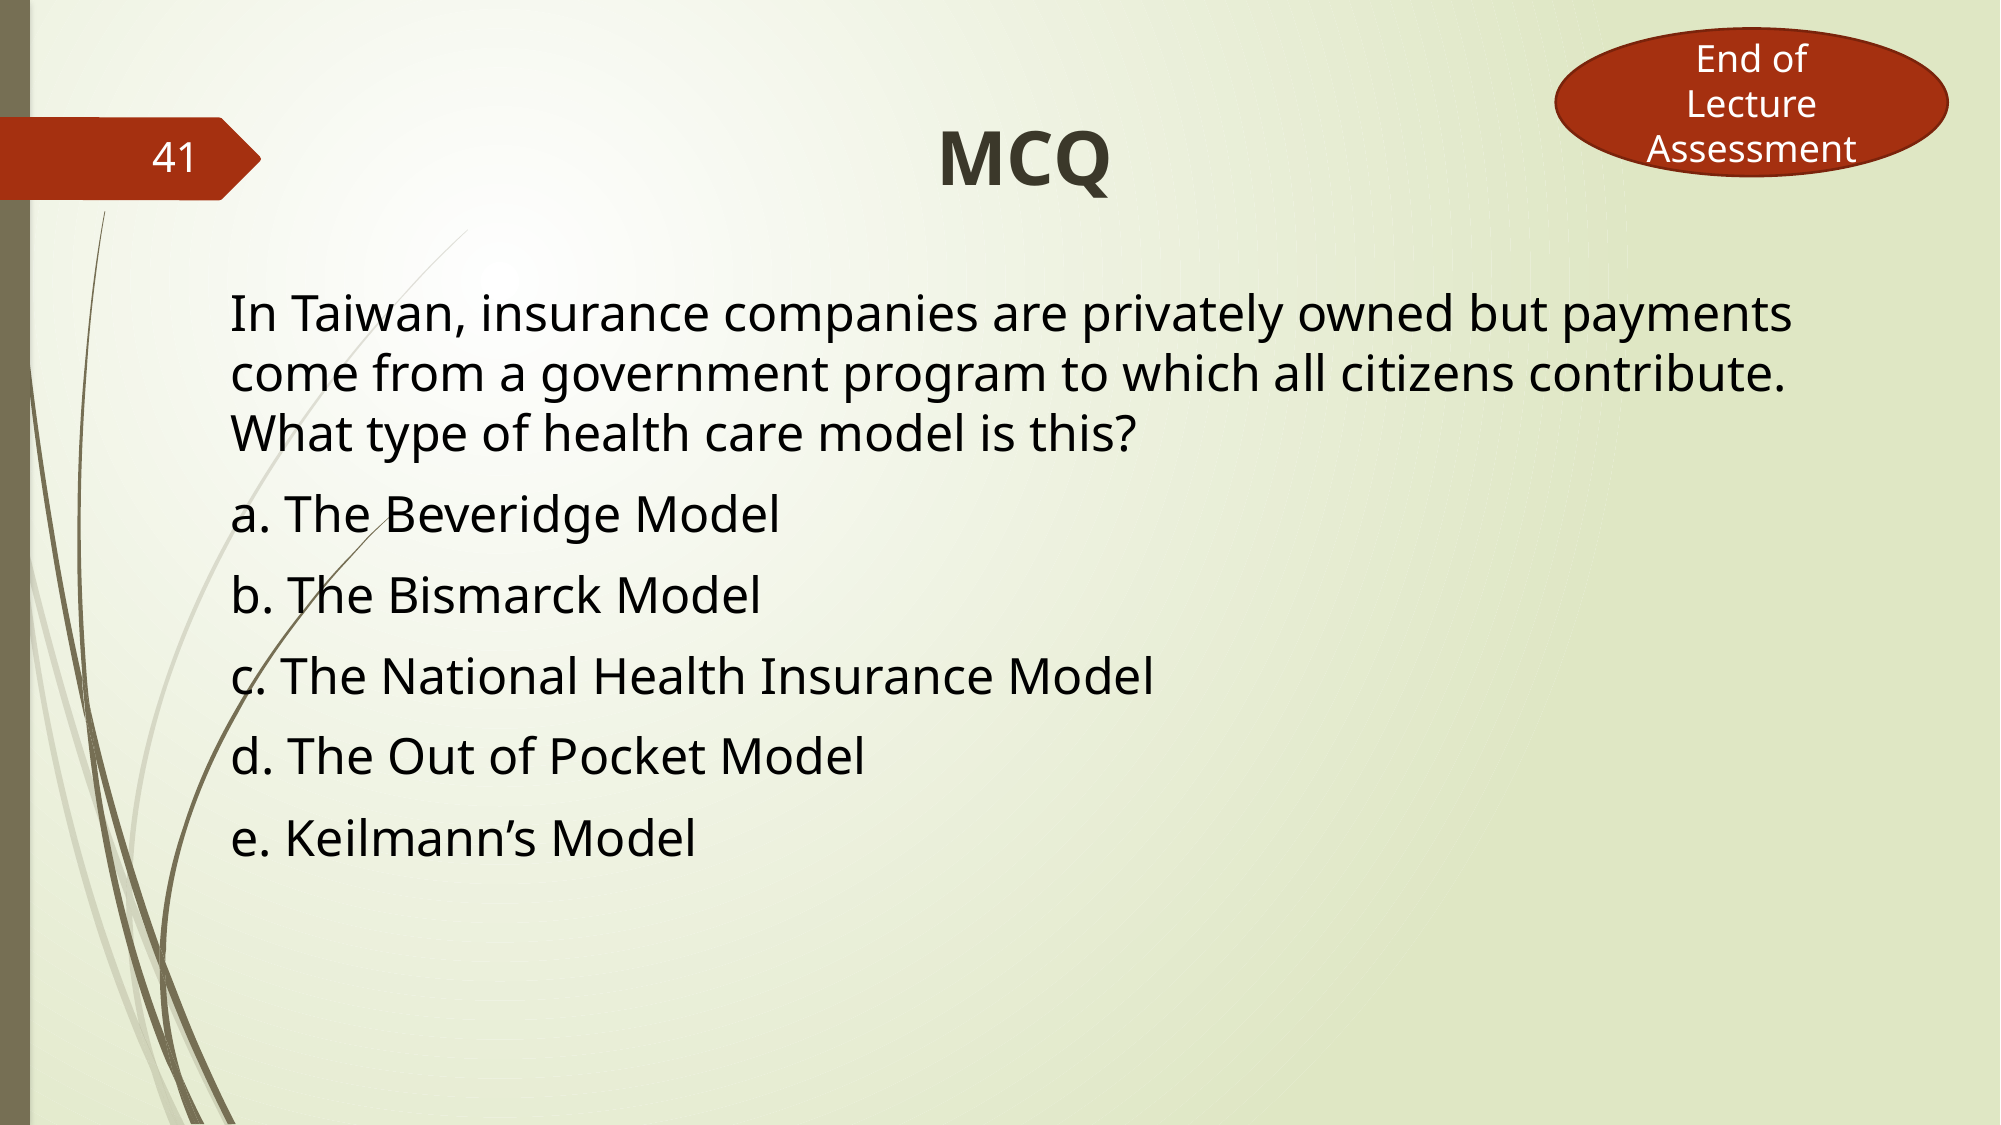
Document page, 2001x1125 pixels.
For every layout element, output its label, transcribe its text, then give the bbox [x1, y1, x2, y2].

slide_number 41 [87, 129, 216, 190]
title MCQ [569, 102, 1480, 250]
text_box End of Lecture Assessment [1554, 27, 1950, 178]
list In Taiwan, insurance companies are privately owned but payments come from a government program to which all citizens contribute. What type of health care model is this? a. The Beveridge Model b. The Bismarck Model c. The National Health Insurance Model d. The Out of Pocket Model e. Keilmann’s Model [215, 274, 1888, 970]
